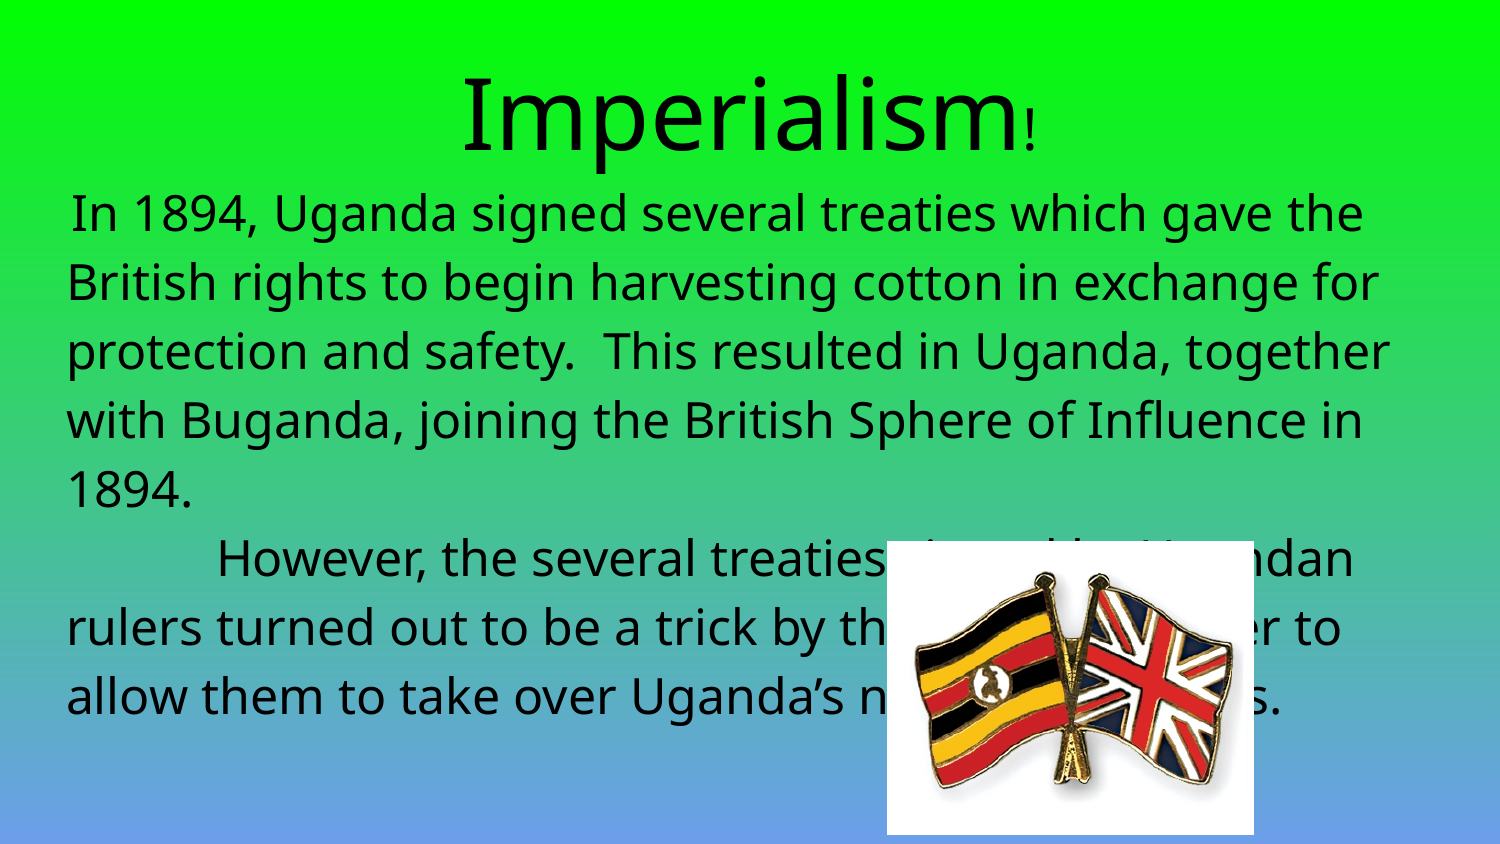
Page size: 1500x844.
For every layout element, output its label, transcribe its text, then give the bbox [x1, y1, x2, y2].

picture [886, 541, 1255, 835]
list In 1894, Uganda signed several treaties which gave the British rights to begin harvesting cotton in exchange for protection and safety. This resulted in Uganda, together with Buganda, joining the British Sphere of Influence in 1894. However, the several treaties signed by Ugandan rulers turned out to be a trick by the British in order to allow them to take over Uganda’s natural resources. [51, 157, 1449, 718]
title Imperialism! [51, 35, 1449, 157]
